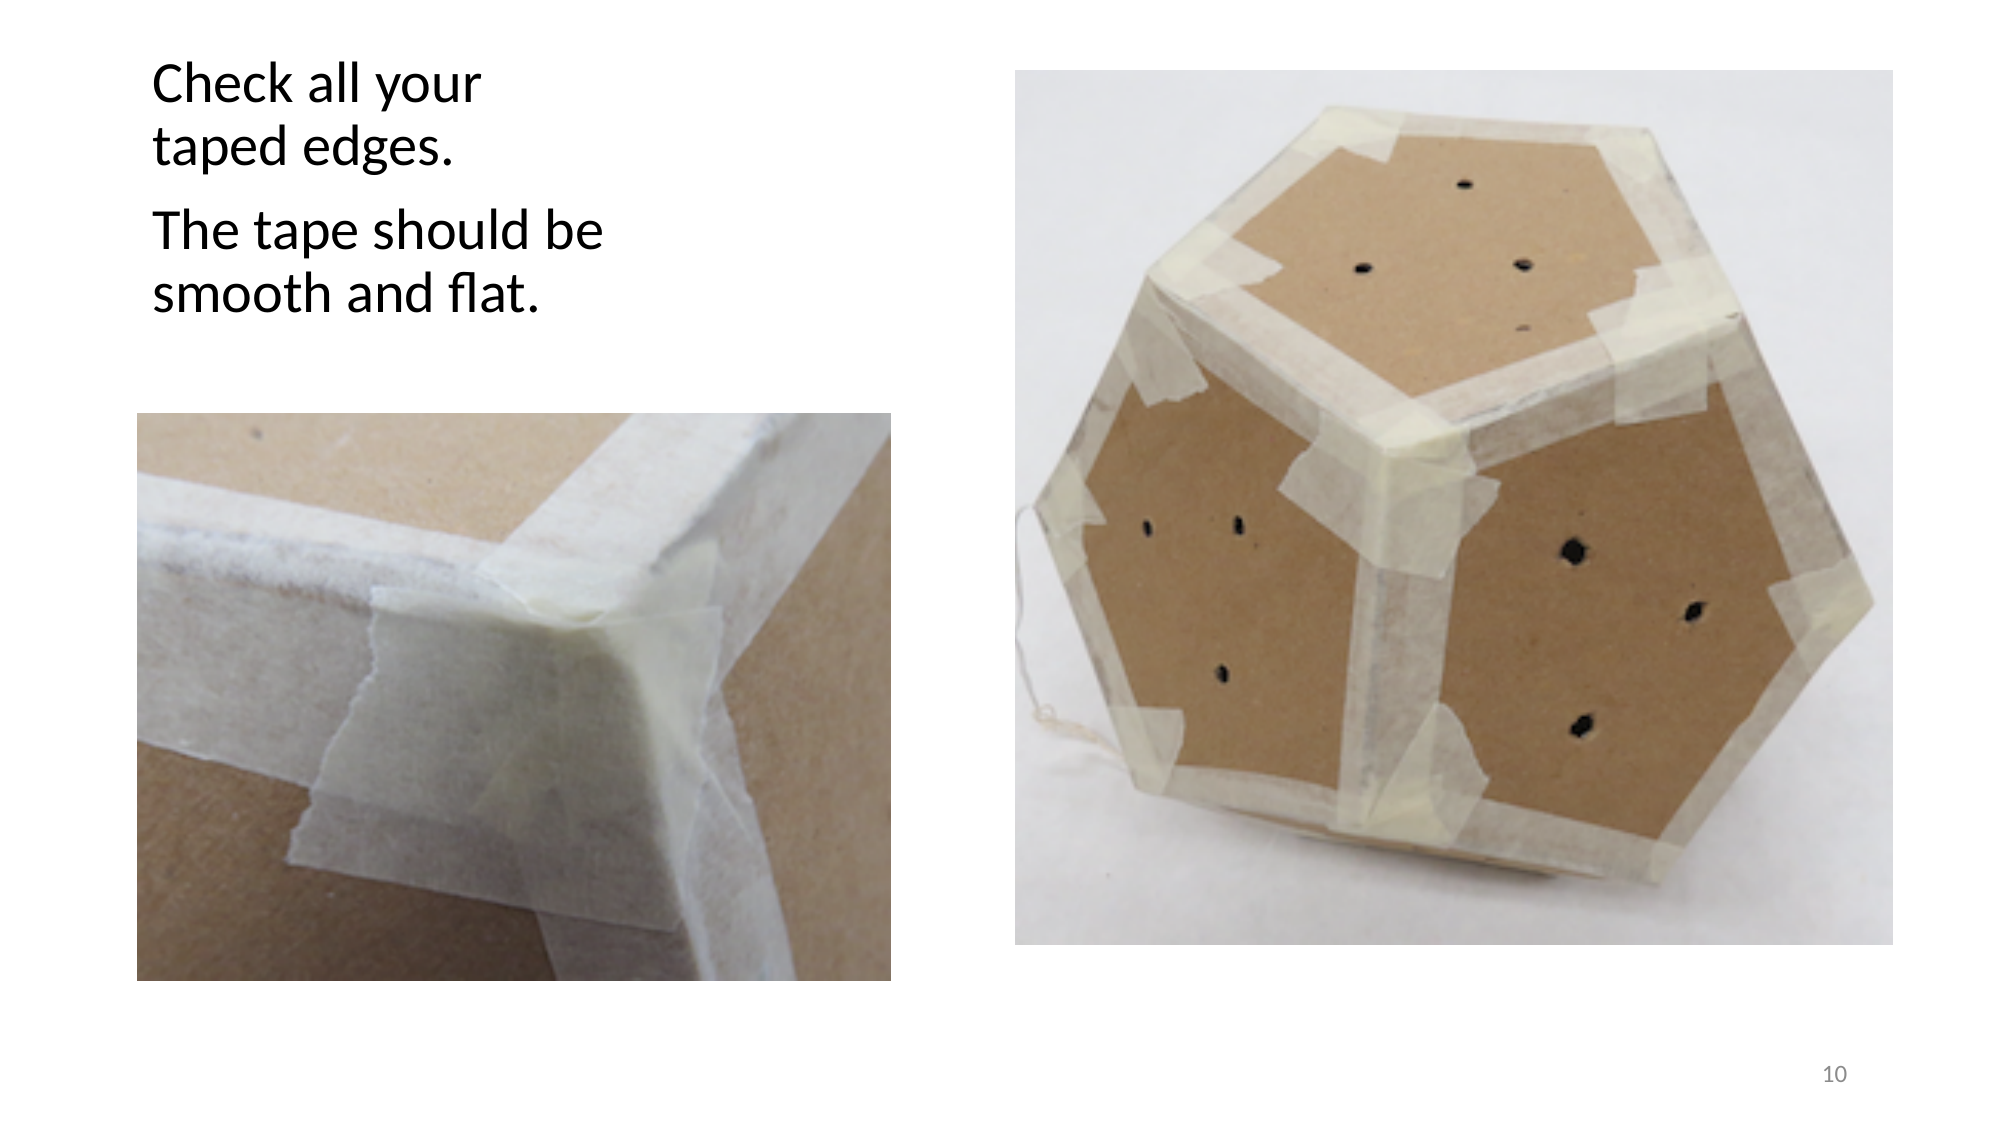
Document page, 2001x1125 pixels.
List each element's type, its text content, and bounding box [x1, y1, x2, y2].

list Check all your taped edges. The tape should be smooth and flat. [137, 45, 639, 366]
picture [1015, 70, 1893, 945]
slide_number 10 [1412, 1042, 1863, 1103]
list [137, 413, 891, 981]
